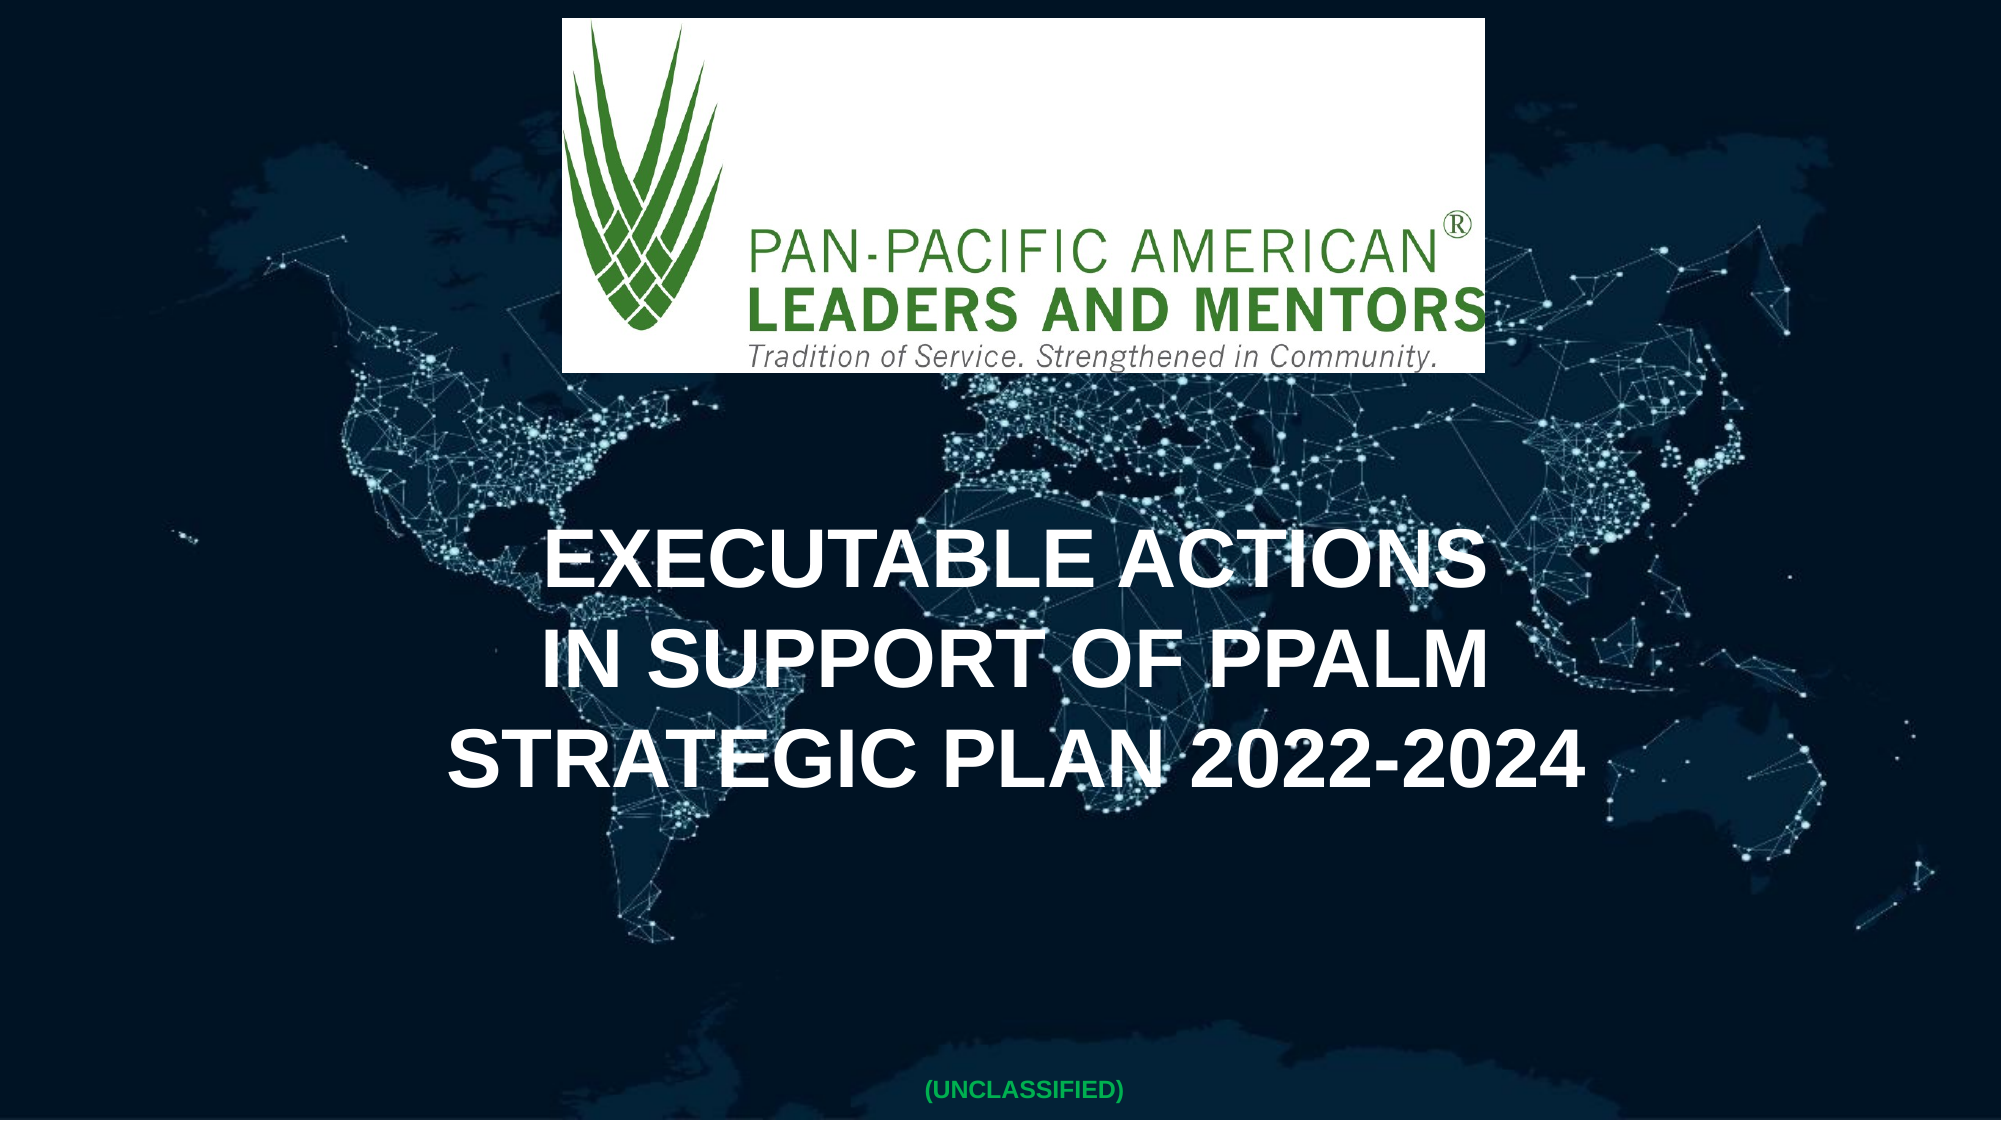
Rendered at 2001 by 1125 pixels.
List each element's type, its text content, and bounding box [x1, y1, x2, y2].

title EXECUTABLE ACTIONS IN SUPPORT OF PPALM STRATEGIC PLAN 2022-2024 [217, 502, 1814, 965]
text_box UNCLASSIFIED UNCLASSIFIED [907, 1120, 1094, 1125]
picture [562, 18, 1485, 373]
text_box [0, 0, 2000, 1120]
text_box (UNCLASSIFIED) [769, 1071, 1278, 1104]
